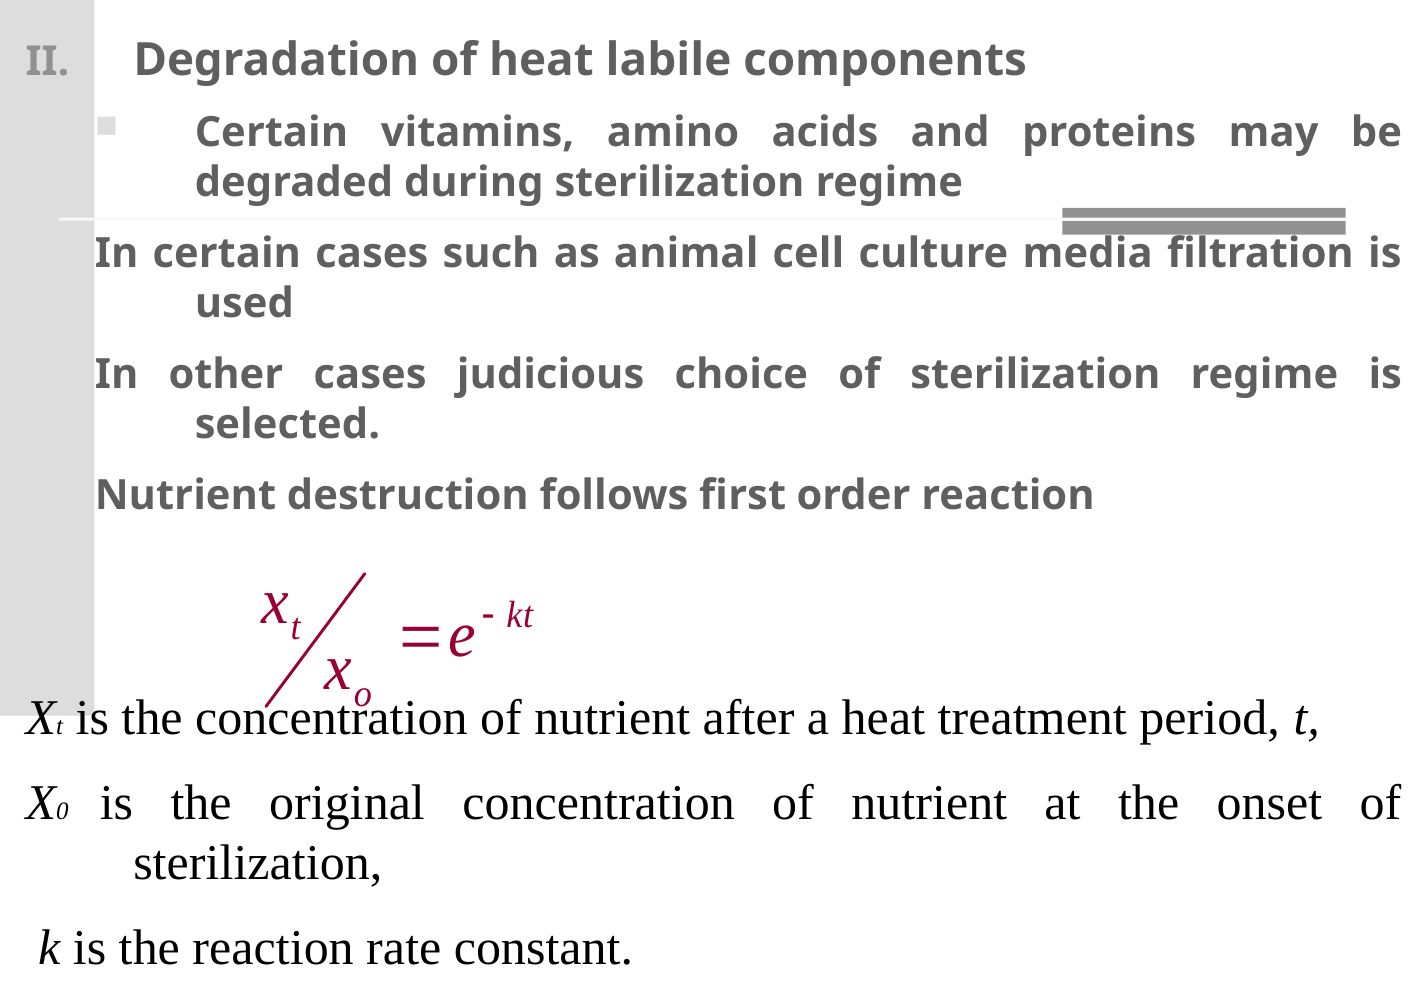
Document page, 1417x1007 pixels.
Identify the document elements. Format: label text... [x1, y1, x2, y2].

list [247, 558, 544, 718]
list Degradation of heat labile components Certain vitamins, amino acids and proteins may be degraded during sterilization regime In certain cases such as animal cell culture media filtration is used In other cases judicious choice of sterilization regime is selected. Nutrient destruction follows first order reaction Xt is the concentration of nutrient after a heat treatment period, t, X0 is the original concentration of nutrient at the onset of sterilization, k is the reaction rate constant. [11, 22, 1417, 996]
